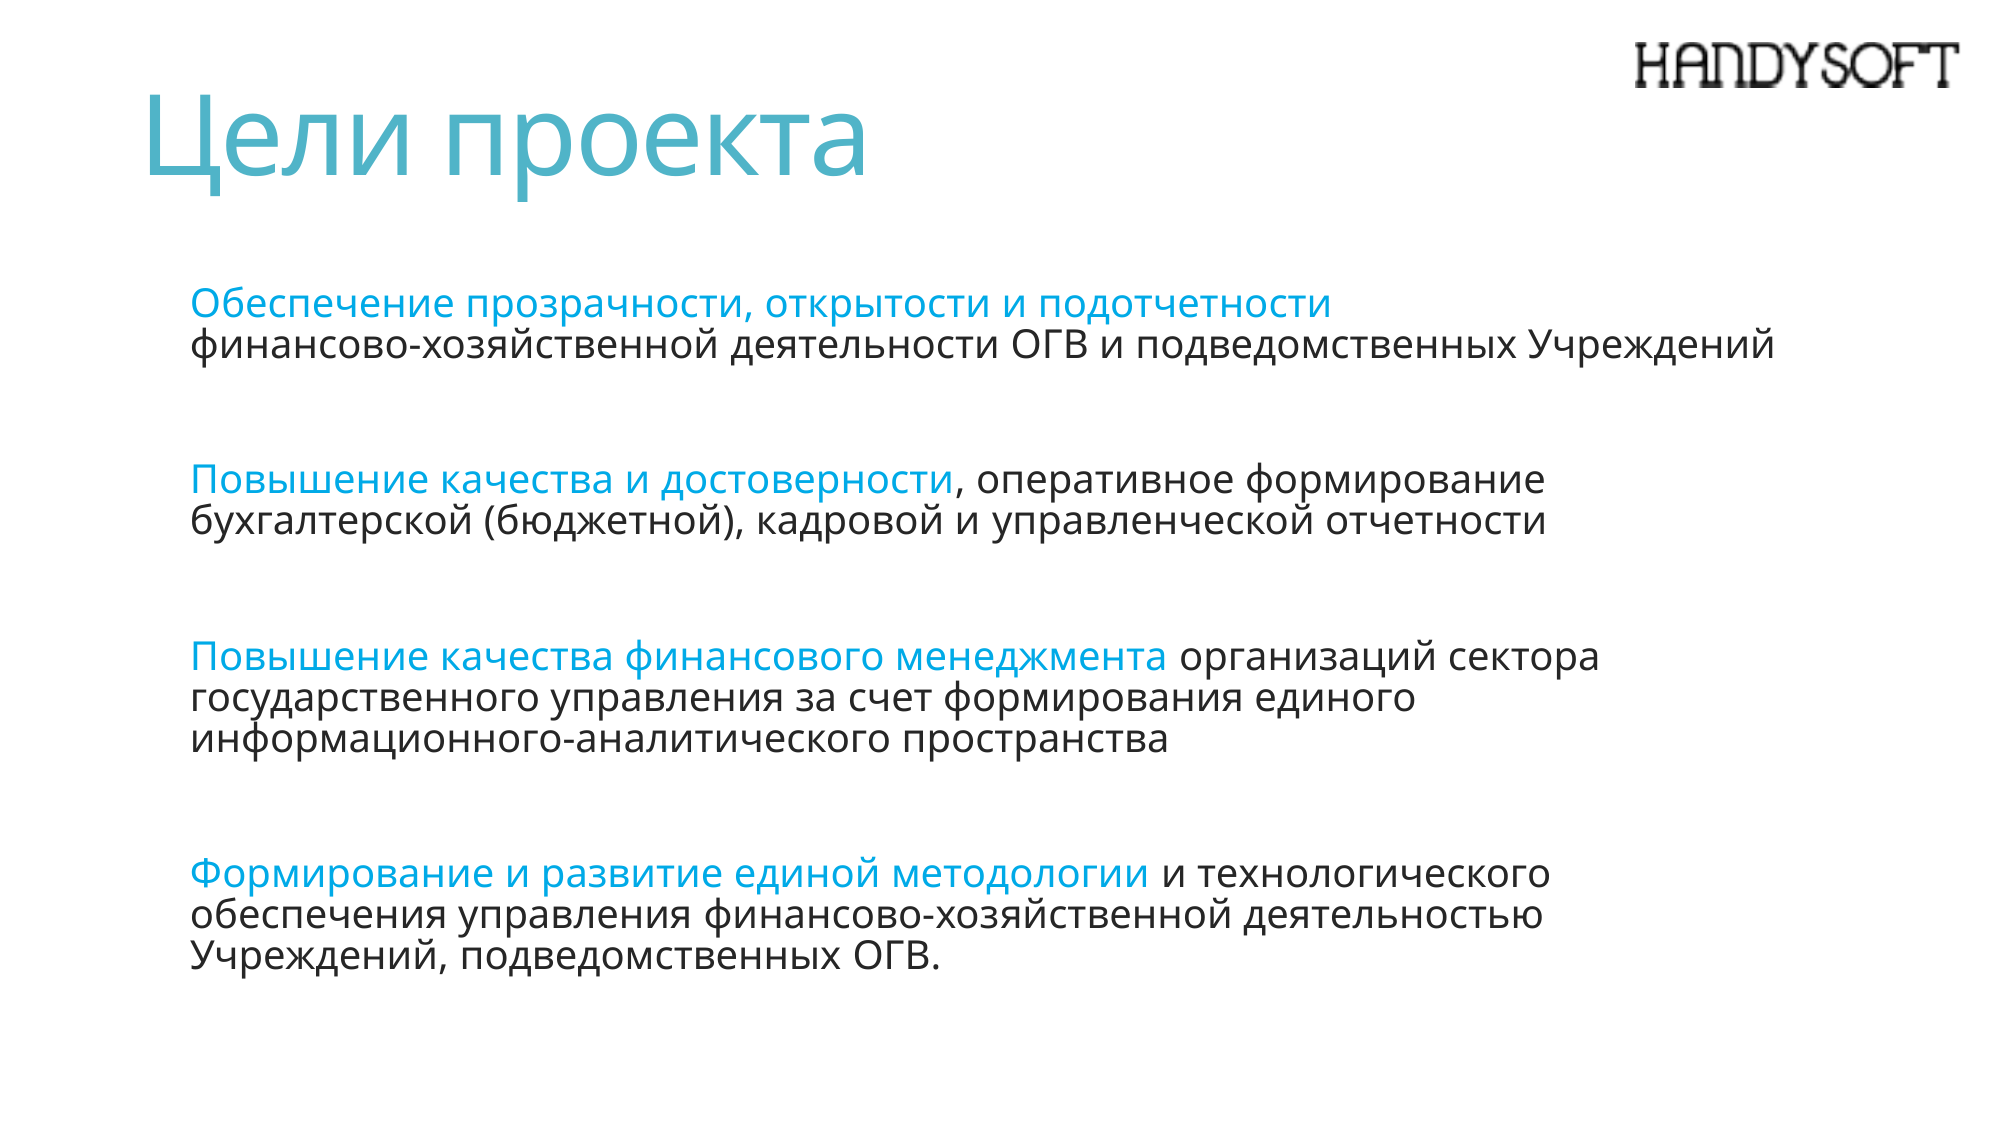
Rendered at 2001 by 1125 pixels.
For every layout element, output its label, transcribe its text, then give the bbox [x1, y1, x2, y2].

picture [1634, 42, 1964, 88]
title Цели проекта [124, 5, 1892, 278]
list Обеспечение прозрачности, открытости и подотчетности финансово-хозяйственной деятельности ОГВ и подведомственных Учреждений Повышение качества и достоверности, оперативное формирование бухгалтерской (бюджетной), кадровой и управленческой отчетности Повышение качества финансового менеджмента организаций сектора государственного управления за счет формирования единого информационного-аналитического пространства Формирование и развитие единой методологии и технологического обеспечения управления финансово-хозяйственной деятельностью Учреждений, подведомственных ОГВ. [159, 277, 1795, 1020]
